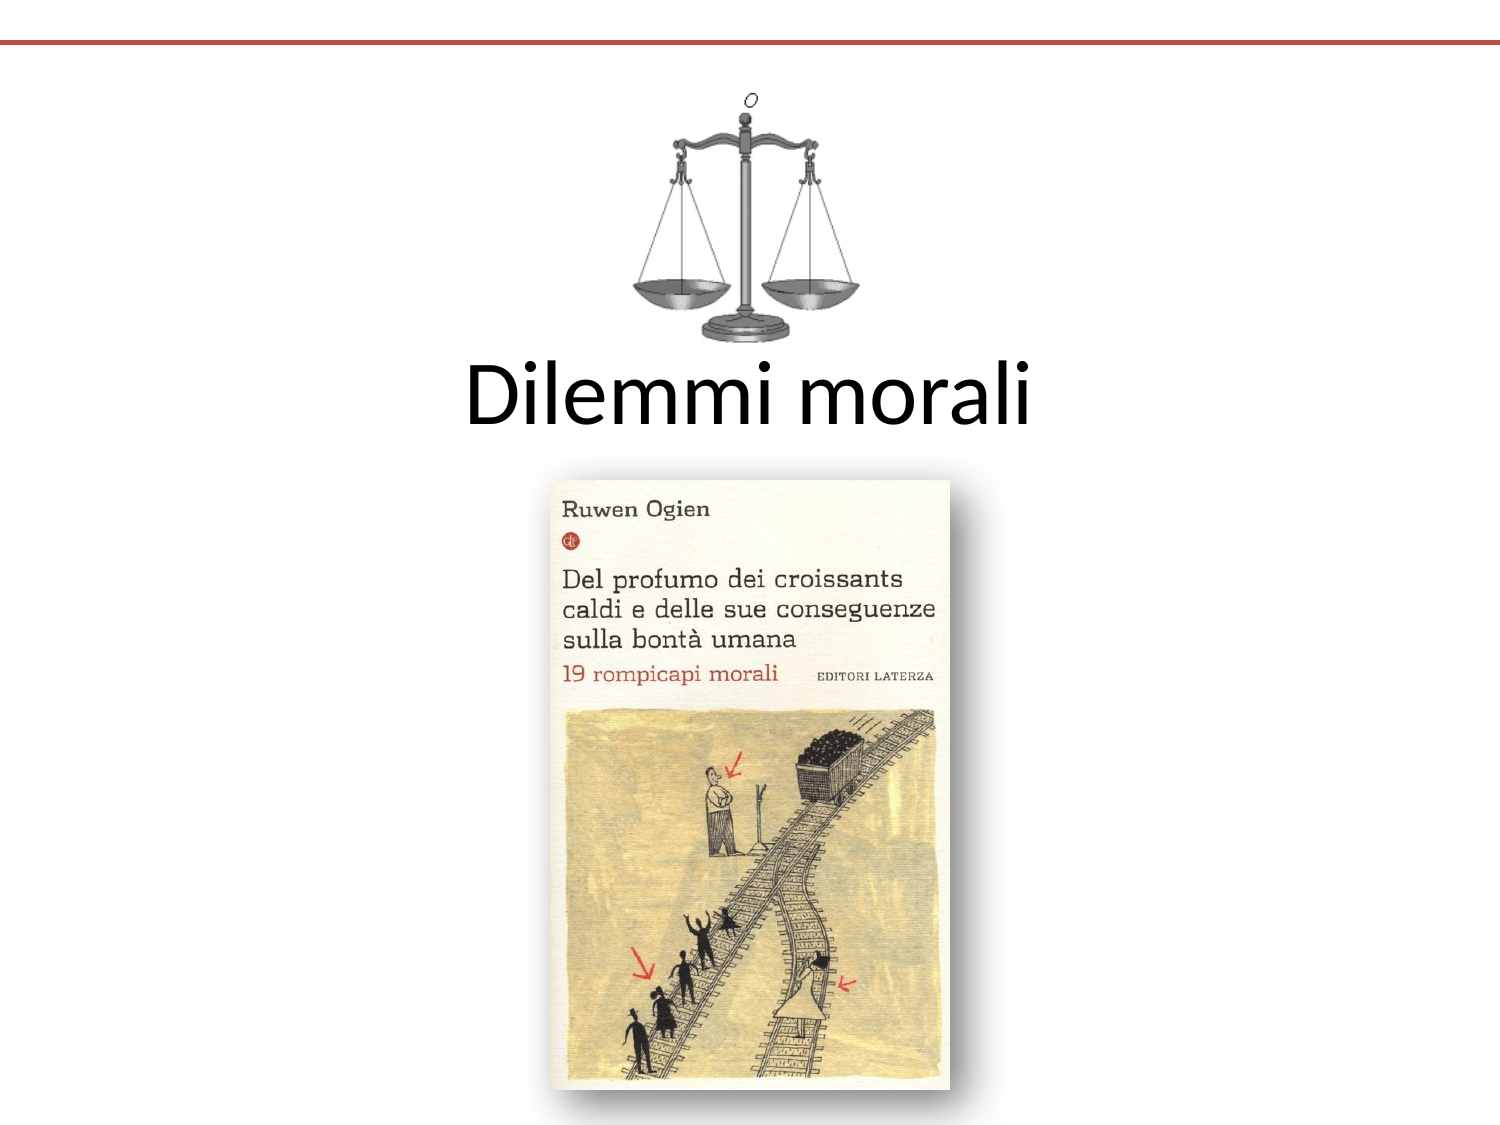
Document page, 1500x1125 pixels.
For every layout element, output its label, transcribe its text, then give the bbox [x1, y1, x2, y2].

title Dilemmi morali [112, 267, 1388, 509]
picture [585, 84, 898, 348]
picture [550, 480, 950, 1091]
